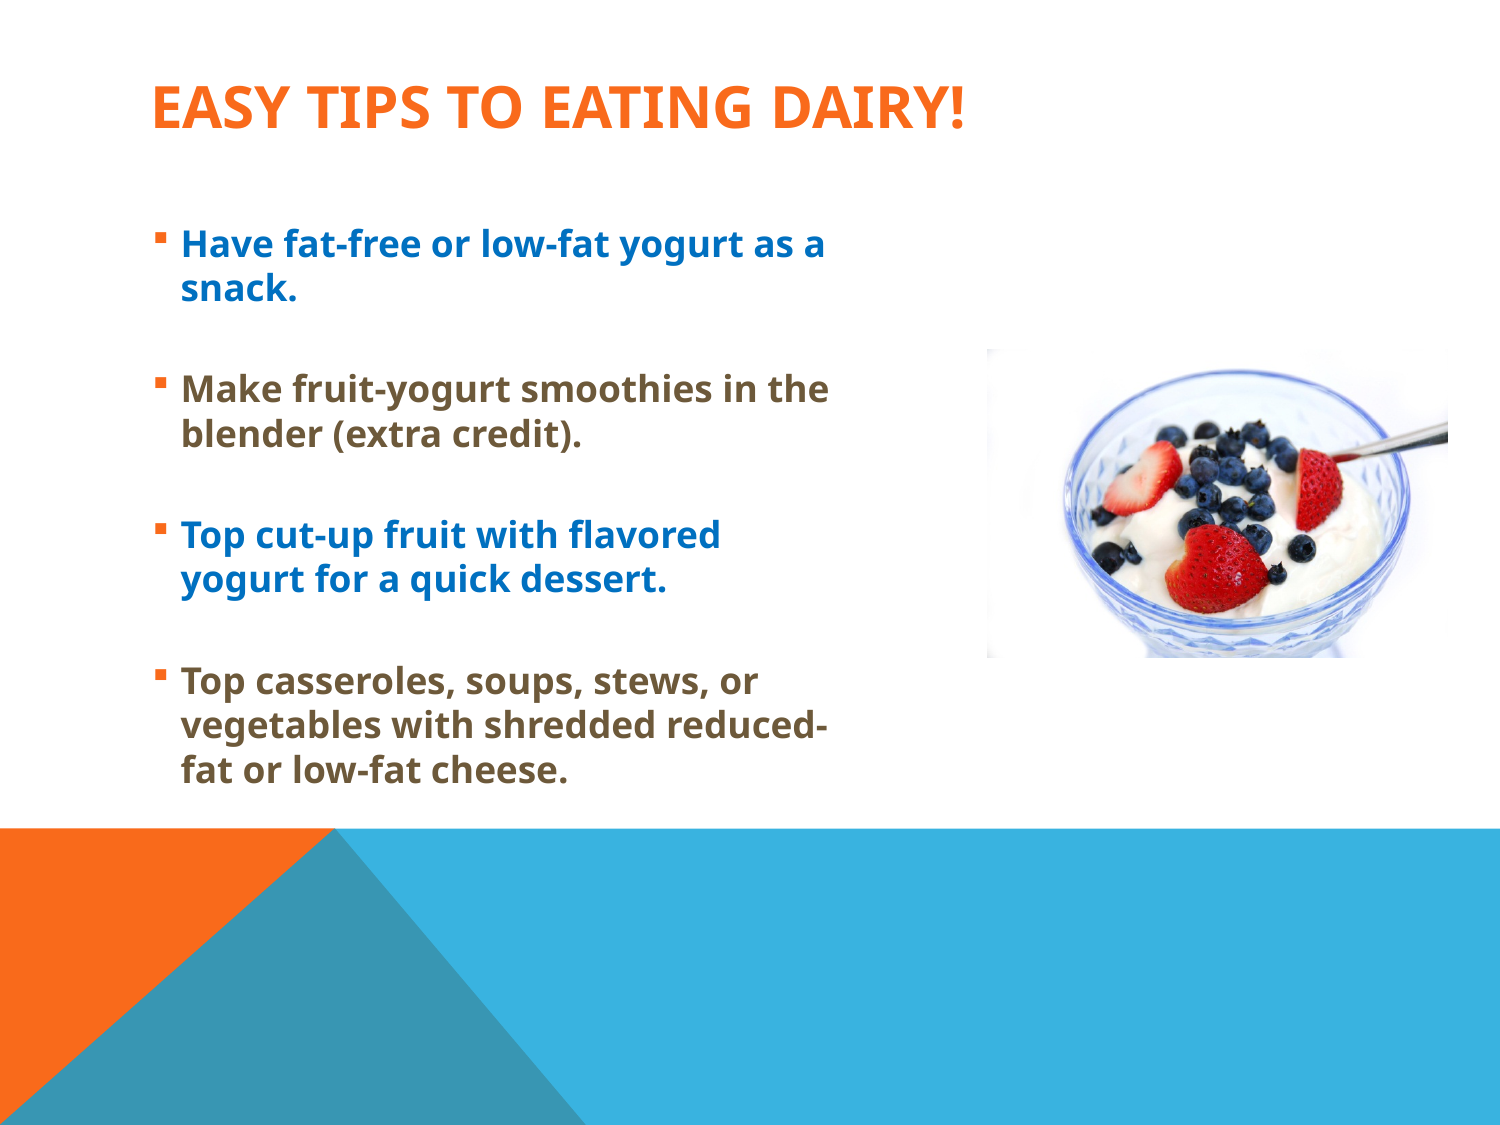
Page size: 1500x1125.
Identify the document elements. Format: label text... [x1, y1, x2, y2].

title Easy Tips to eating dairy! [135, 60, 1369, 150]
list Have fat-free or low-fat yogurt as a snack. Make fruit-yogurt smoothies in the blender (extra credit). Top cut-up fruit with flavored yogurt for a quick dessert. Top casseroles, soups, stews, or vegetables with shredded reduced-fat or low-fat cheese. [137, 212, 853, 800]
picture [987, 349, 1448, 658]
